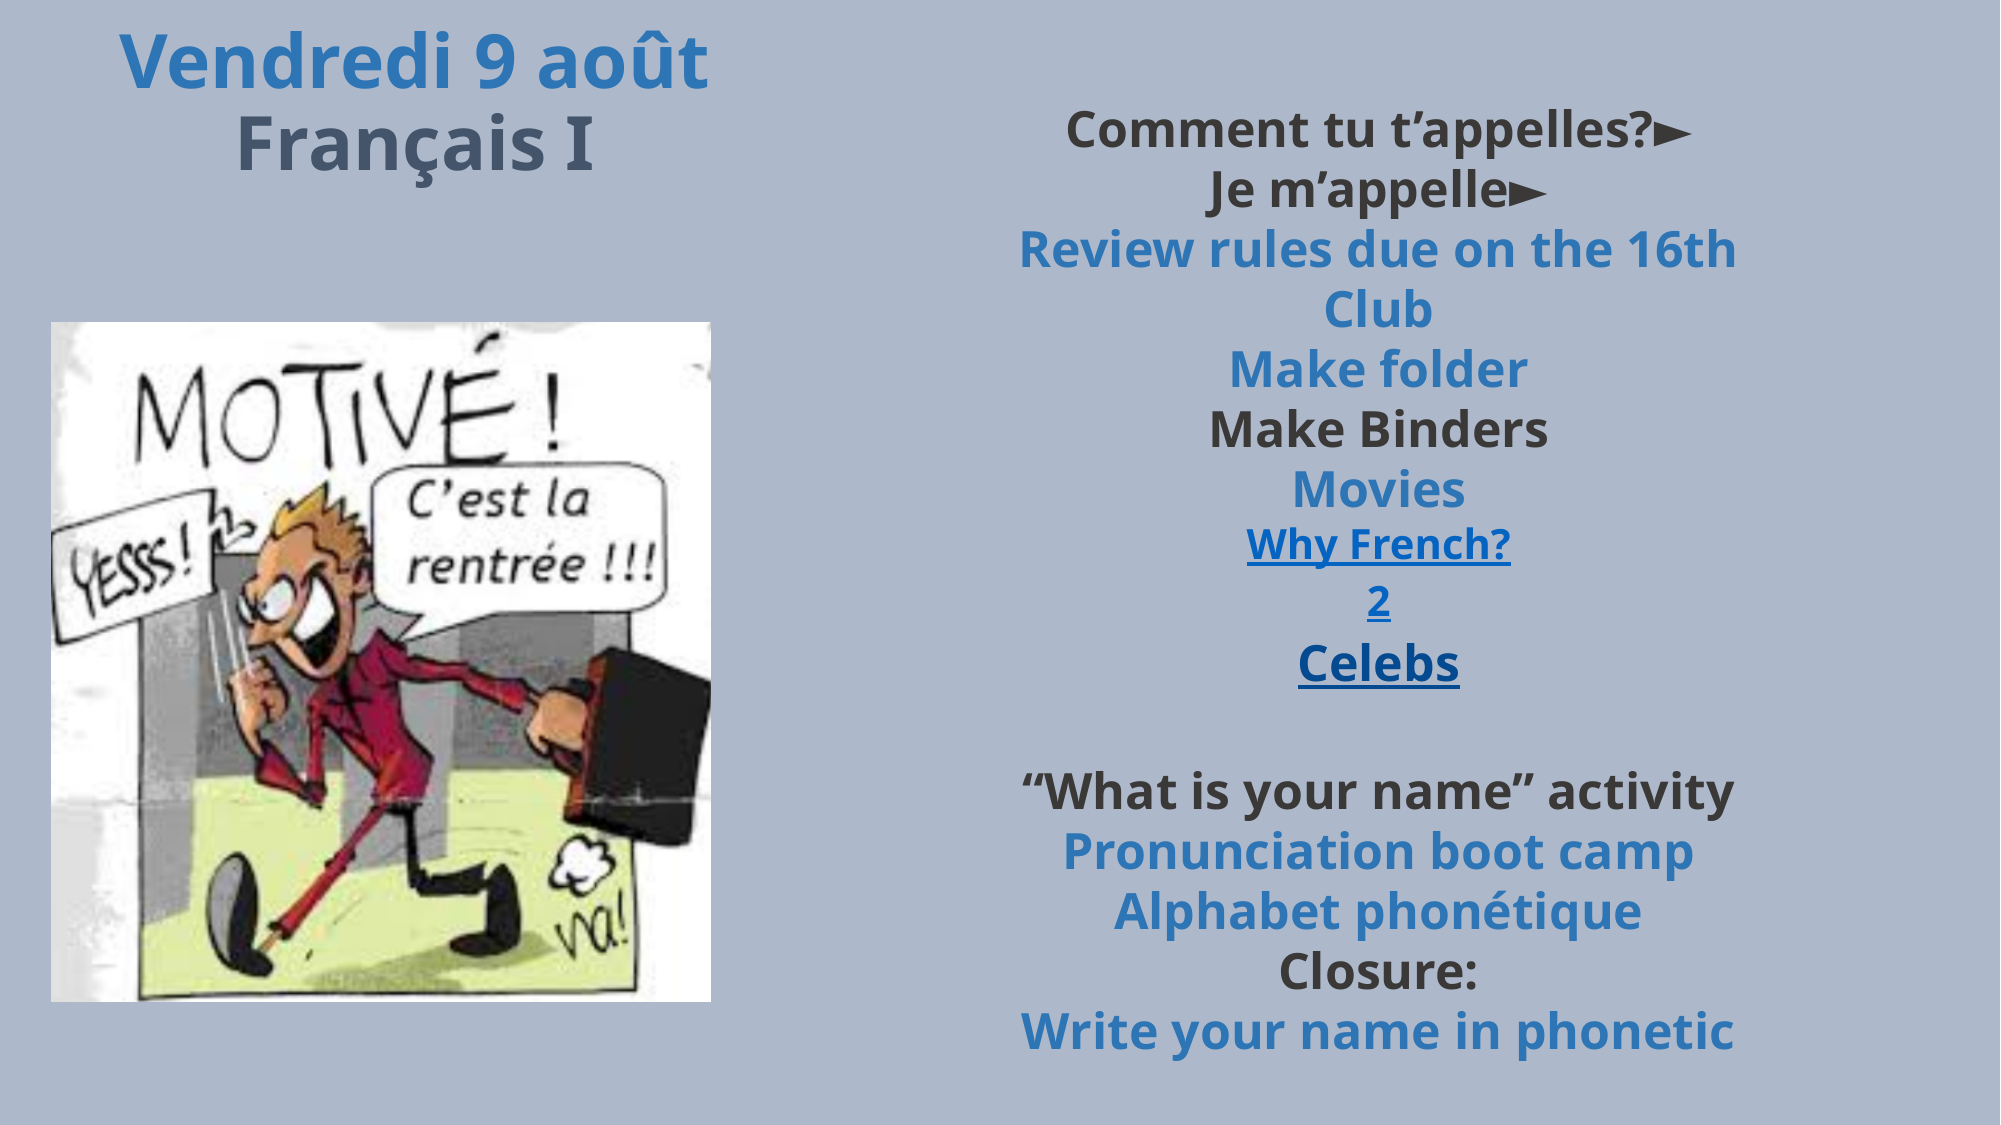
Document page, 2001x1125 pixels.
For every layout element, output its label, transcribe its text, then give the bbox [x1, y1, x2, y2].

title Vendredi 9 août Français I [71, 34, 758, 194]
picture [51, 322, 711, 1002]
text_box Comment tu t’appelles?► Je m’appelle► Review rules due on the 16th Club Make folder Make Binders Movies Why French? 2 Celebs “What is your name” activity Pronunciation boot camp Alphabet phonétique Closure: Write your name in phonetic [757, 90, 2000, 1125]
